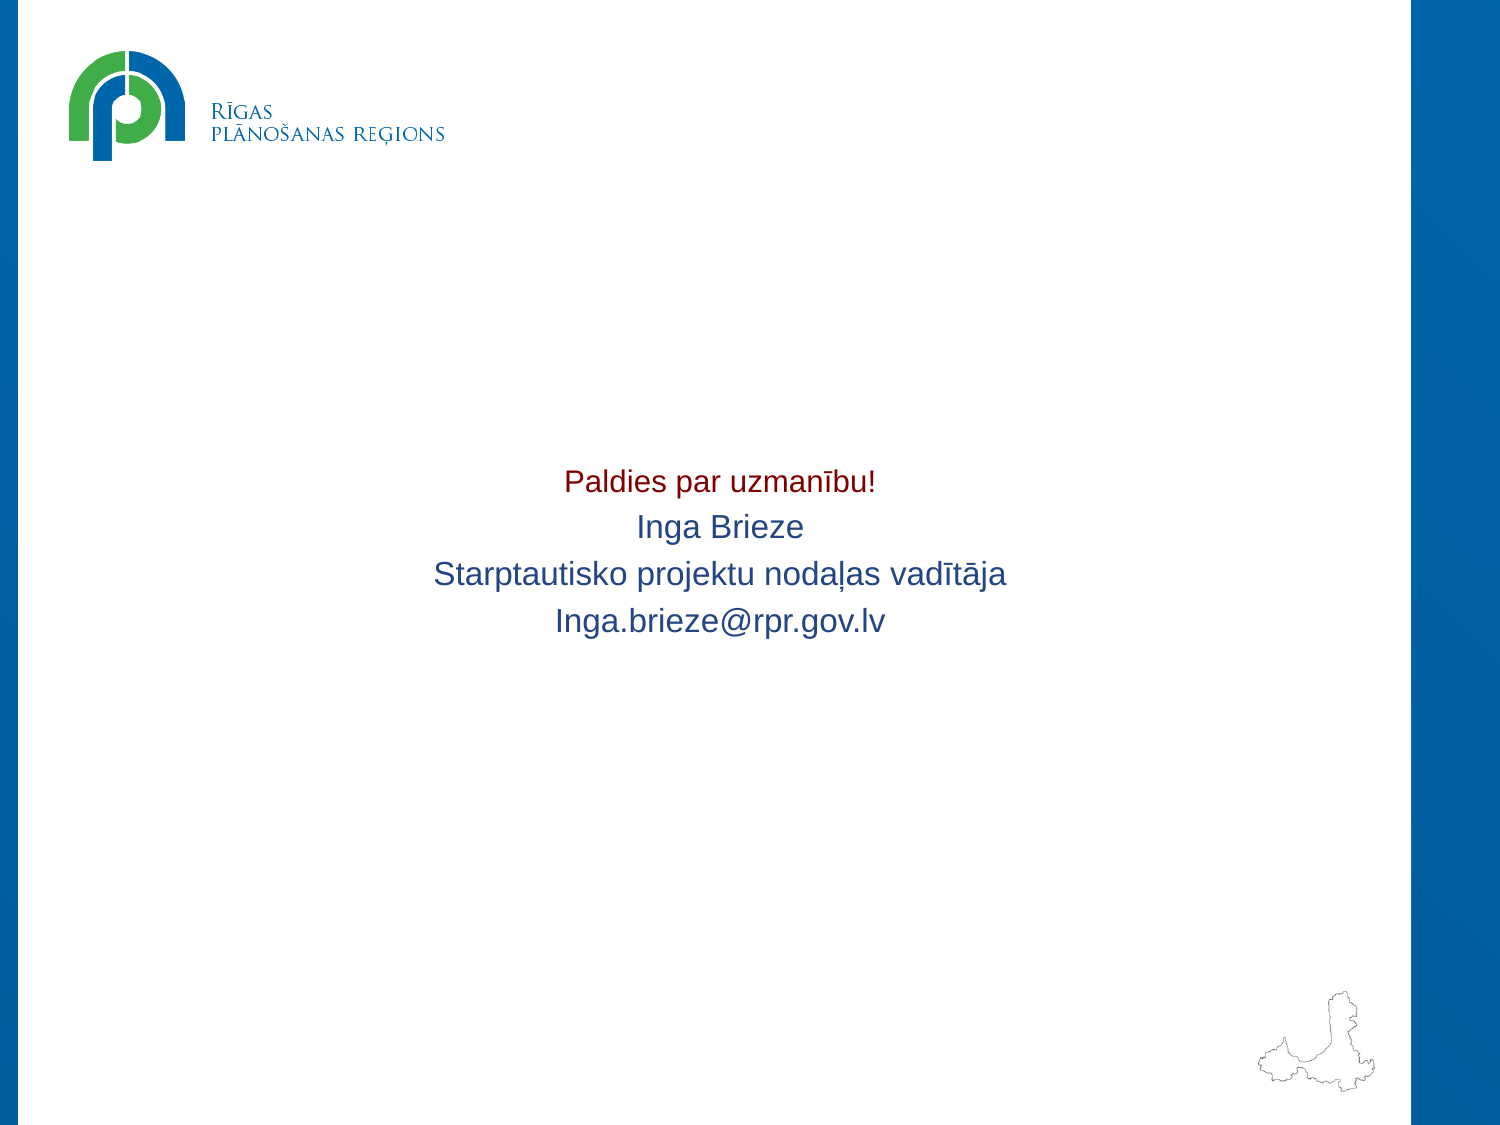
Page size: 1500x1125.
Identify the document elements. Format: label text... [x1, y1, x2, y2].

picture [49, 30, 463, 172]
list Paldies par uzmanību! Inga Brieze Starptautisko projektu nodaļas vadītāja Inga.brieze@rpr.gov.lv [64, 184, 1376, 965]
picture [1257, 987, 1376, 1093]
